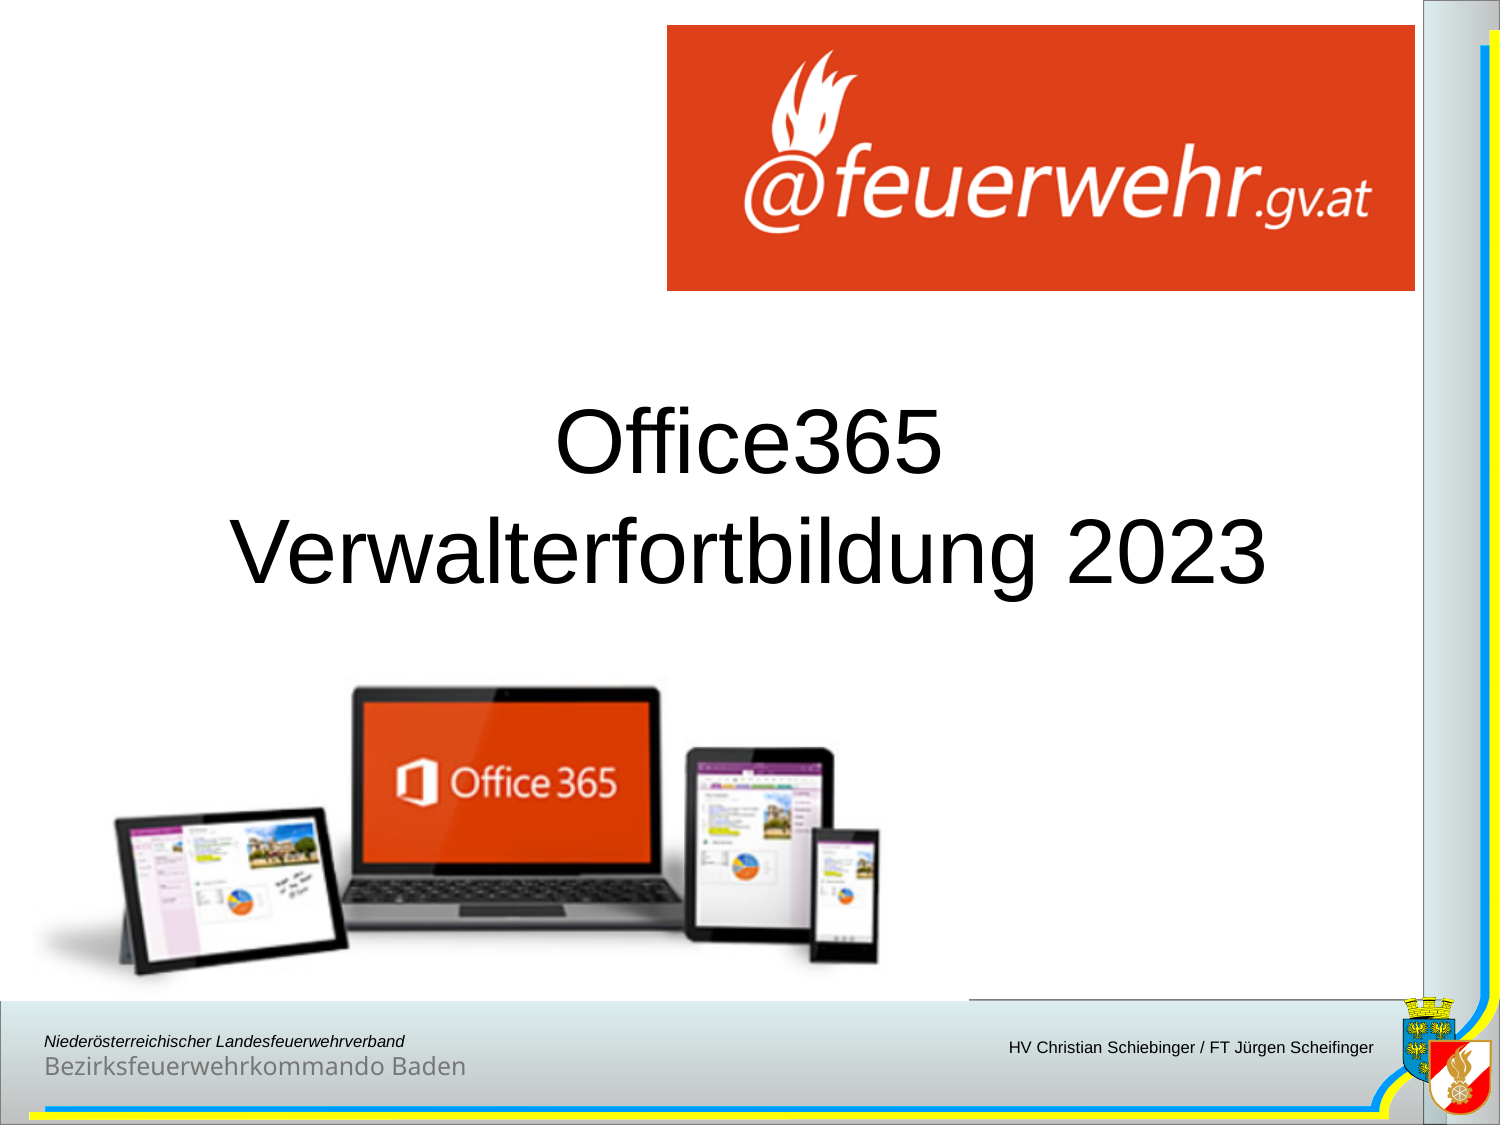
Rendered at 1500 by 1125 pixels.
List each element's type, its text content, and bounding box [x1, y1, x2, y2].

text_box [1056, 928, 1500, 985]
title Office365 Verwalterfortbildung 2023 [112, 371, 1388, 613]
picture [0, 25, 1500, 1120]
